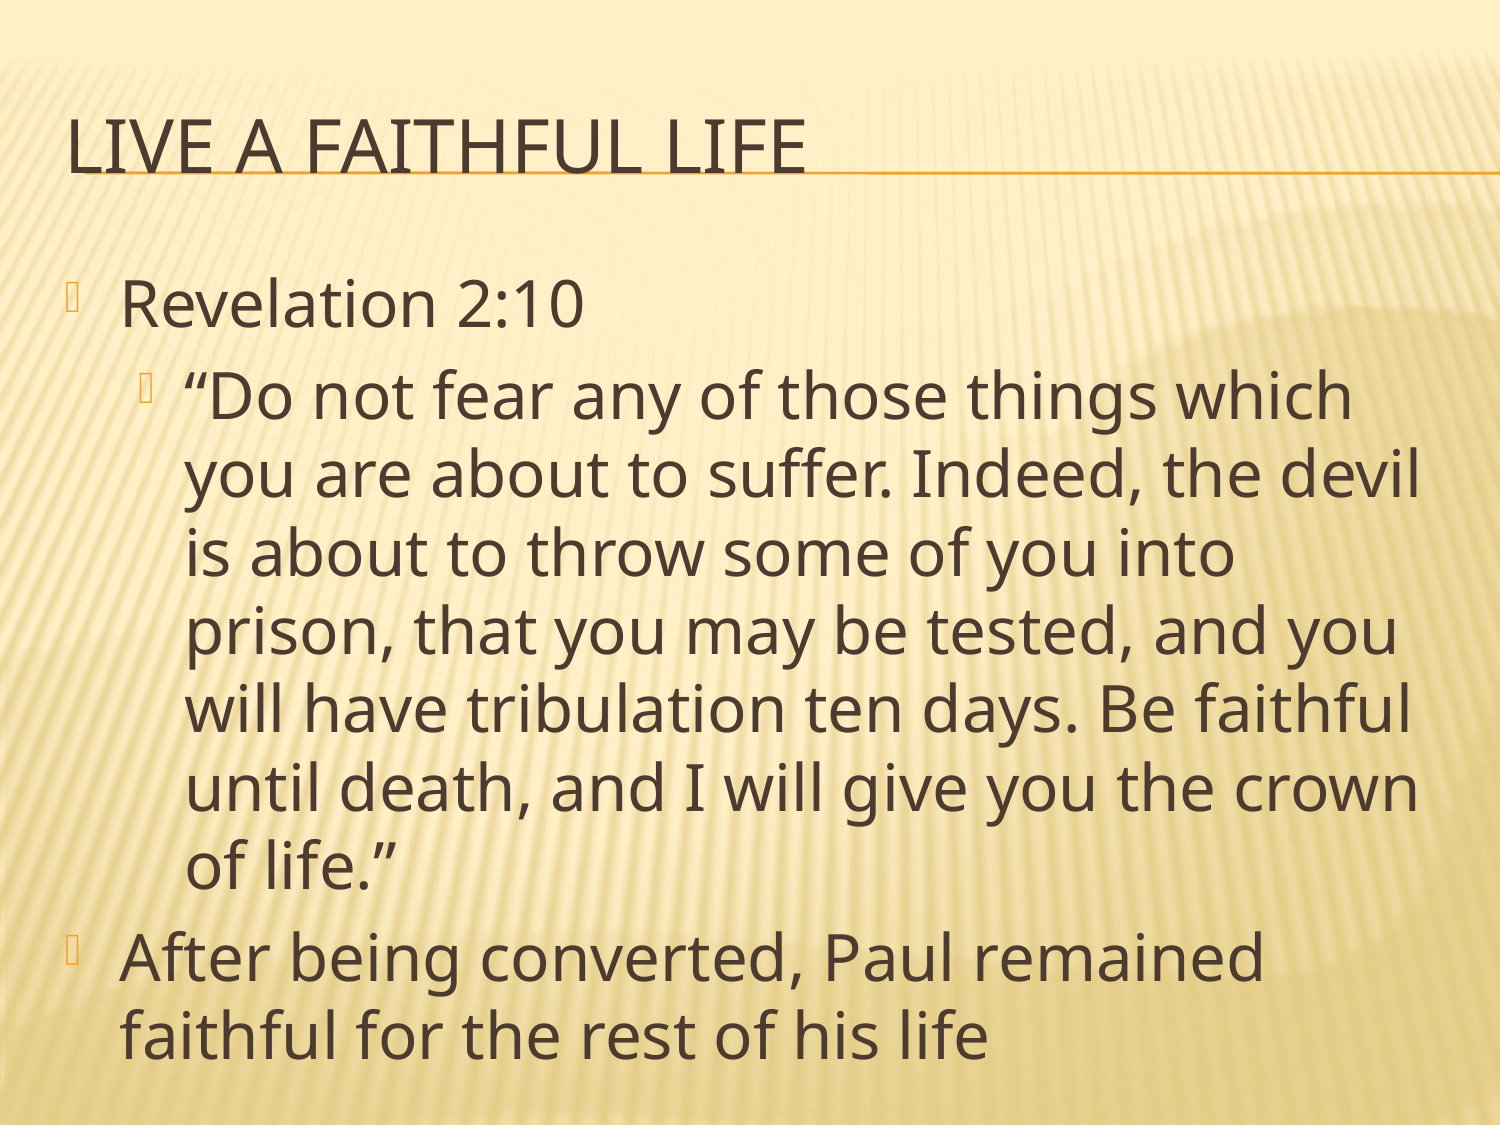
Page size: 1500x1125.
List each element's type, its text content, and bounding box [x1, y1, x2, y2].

list Revelation 2:10 “Do not fear any of those things which you are about to suffer. Indeed, the devil is about to throw some of you into prison, that you may be tested, and you will have tribulation ten days. Be faithful until death, and I will give you the crown of life.” After being converted, Paul remained faithful for the rest of his life [50, 254, 1475, 1088]
title Live a faithful life [50, 75, 1475, 213]
